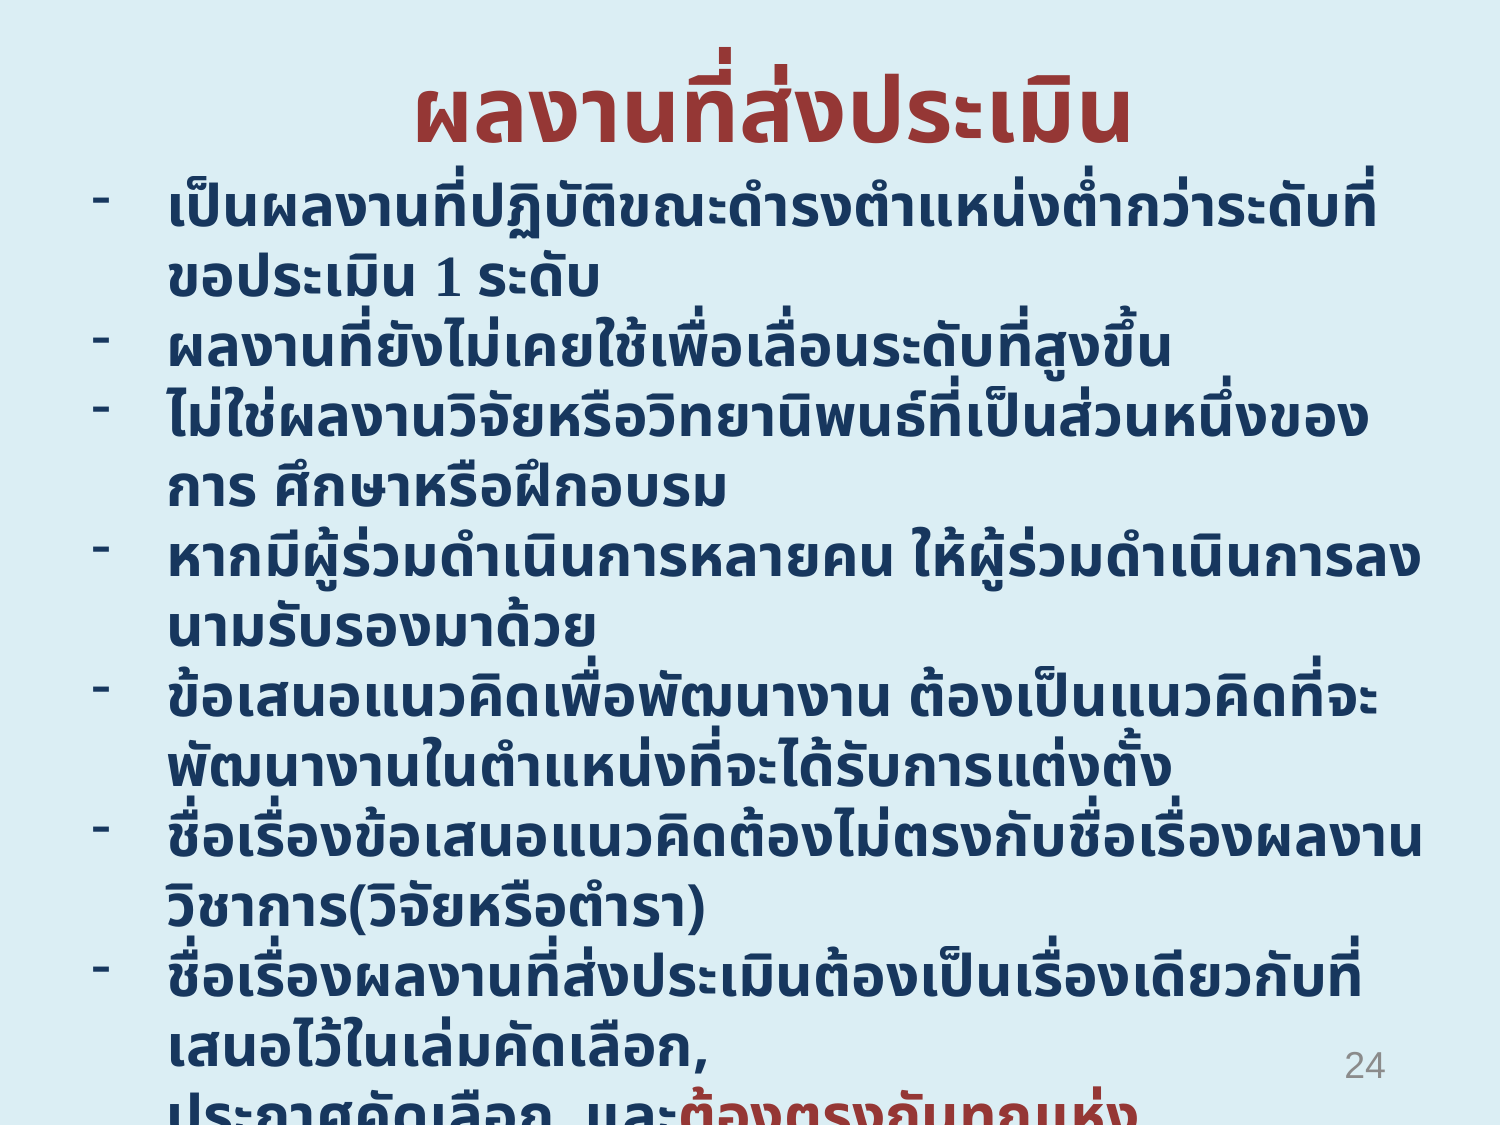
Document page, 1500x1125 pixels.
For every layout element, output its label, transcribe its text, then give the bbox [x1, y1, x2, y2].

title ผลงานที่ส่งประเมิน [86, 12, 1437, 200]
footer 24 [1289, 1024, 1442, 1103]
text_box เป็นผลงานที่ปฏิบัติขณะดำรงตำแหน่งต่ำกว่าระดับที่ขอประเมิน 1 ระดับ ผลงานที่ยังไม่เคยใช้เพื่อเลื่อนระดับที่สูงขึ้น ไม่ใช่ผลงานวิจัยหรือวิทยานิพนธ์ที่เป็นส่วนหนึ่งของการ ศึกษาหรือฝึกอบรม หากมีผู้ร่วมดำเนินการหลายคน ให้ผู้ร่วมดำเนินการลงนามรับรองมาด้วย ข้อเสนอแนวคิดเพื่อพัฒนางาน ต้องเป็นแนวคิดที่จะพัฒนางานในตำแหน่งที่จะได้รับการแต่งตั้ง ชื่อเรื่องข้อเสนอแนวคิดต้องไม่ตรงกับชื่อเรื่องผลงานวิชาการ(วิจัยหรือตำรา) ชื่อเรื่องผลงานที่ส่งประเมินต้องเป็นเรื่องเดียวกับที่เสนอไว้ในเล่มคัดเลือก, ประกาศคัดเลือก และต้องตรงกันทุกแห่ง ( เล่มคัดเลือก,เอกสารประกอบการสอน,วิจัยหรือตำรา,ข้อเสนอแนวคิด, เอกสารการเผยแพร่) ถ้าไม่ตรง ต้องคัดเลือกใหม่ การเผยแพร่ผลงาน (เฉพาะระดับชำนาญการพิเศษ) ตีพิมพ์เผยแพร่วารสารโดยส่งฉบับจริง 1 ชุดและ สำเนา 5 ชุด [76, 160, 1447, 1125]
